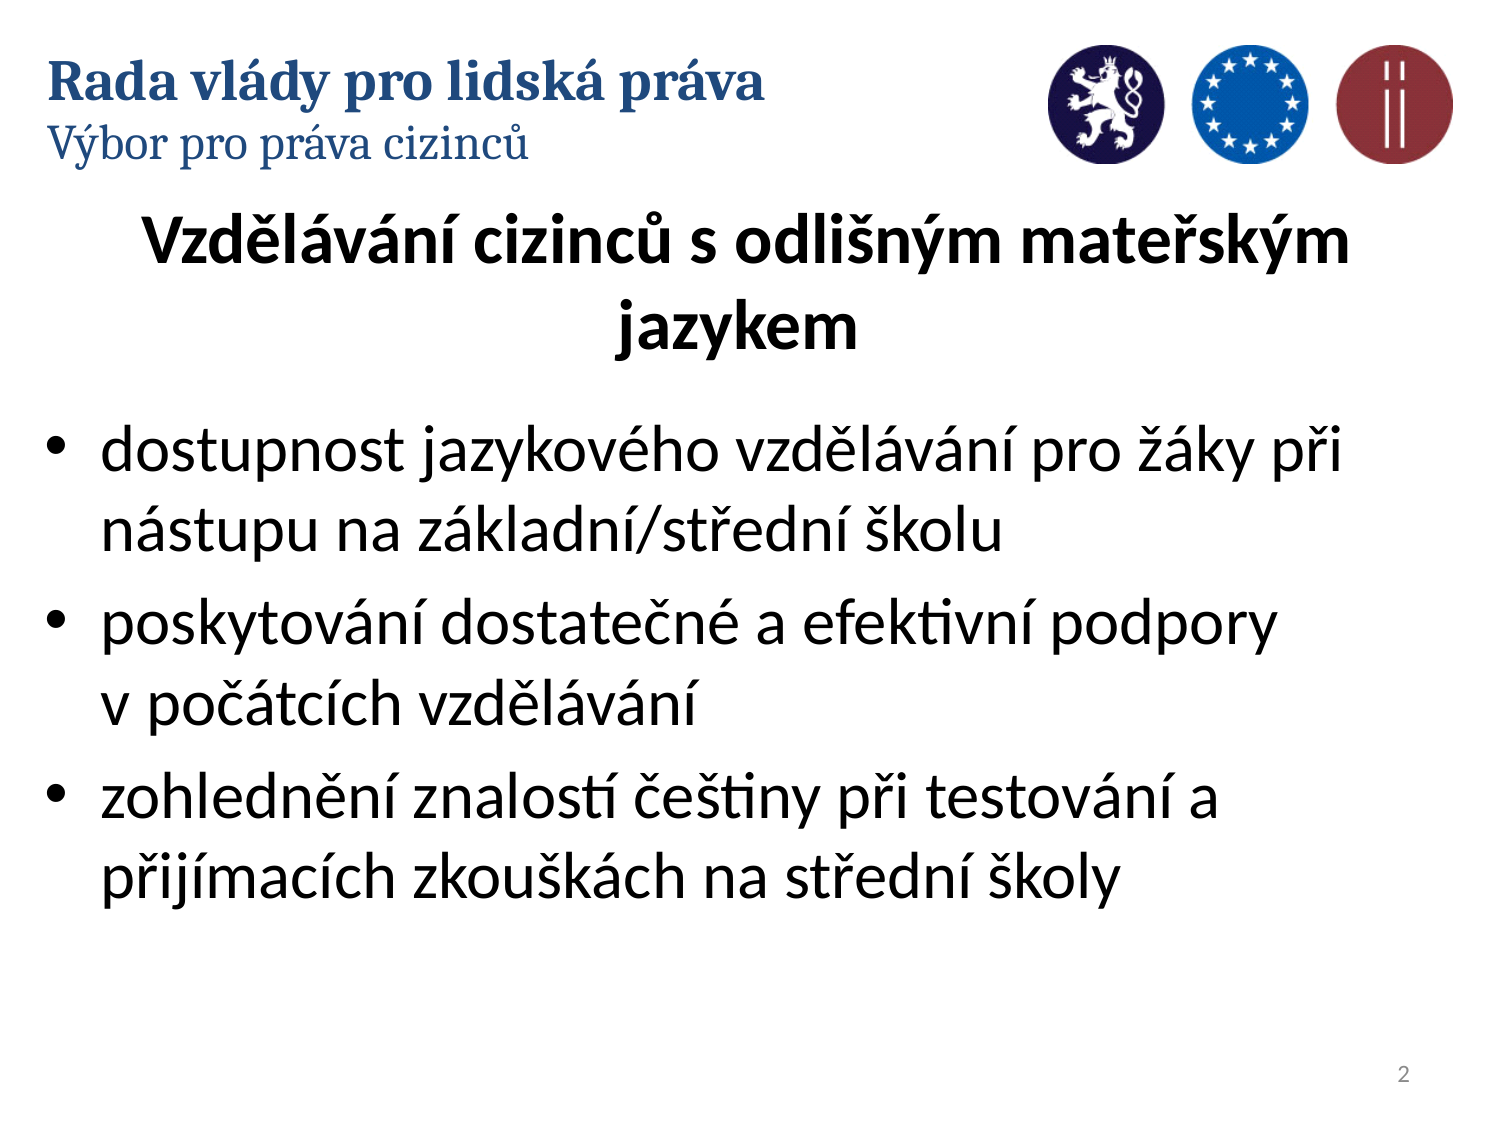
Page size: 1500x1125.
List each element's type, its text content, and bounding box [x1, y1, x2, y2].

list dostupnost jazykového vzdělávání pro žáky při nástupu na základní/střední školu poskytování dostatečné a efektivní podpory v počátcích vzdělávání zohlednění znalostí češtiny při testování a přijímacích zkouškách na střední školy [29, 397, 1483, 1094]
title Vzdělávání cizinců s odlišným mateřským jazykem [29, 184, 1465, 372]
slide_number 2 [1074, 1042, 1425, 1103]
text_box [29, 42, 1453, 193]
